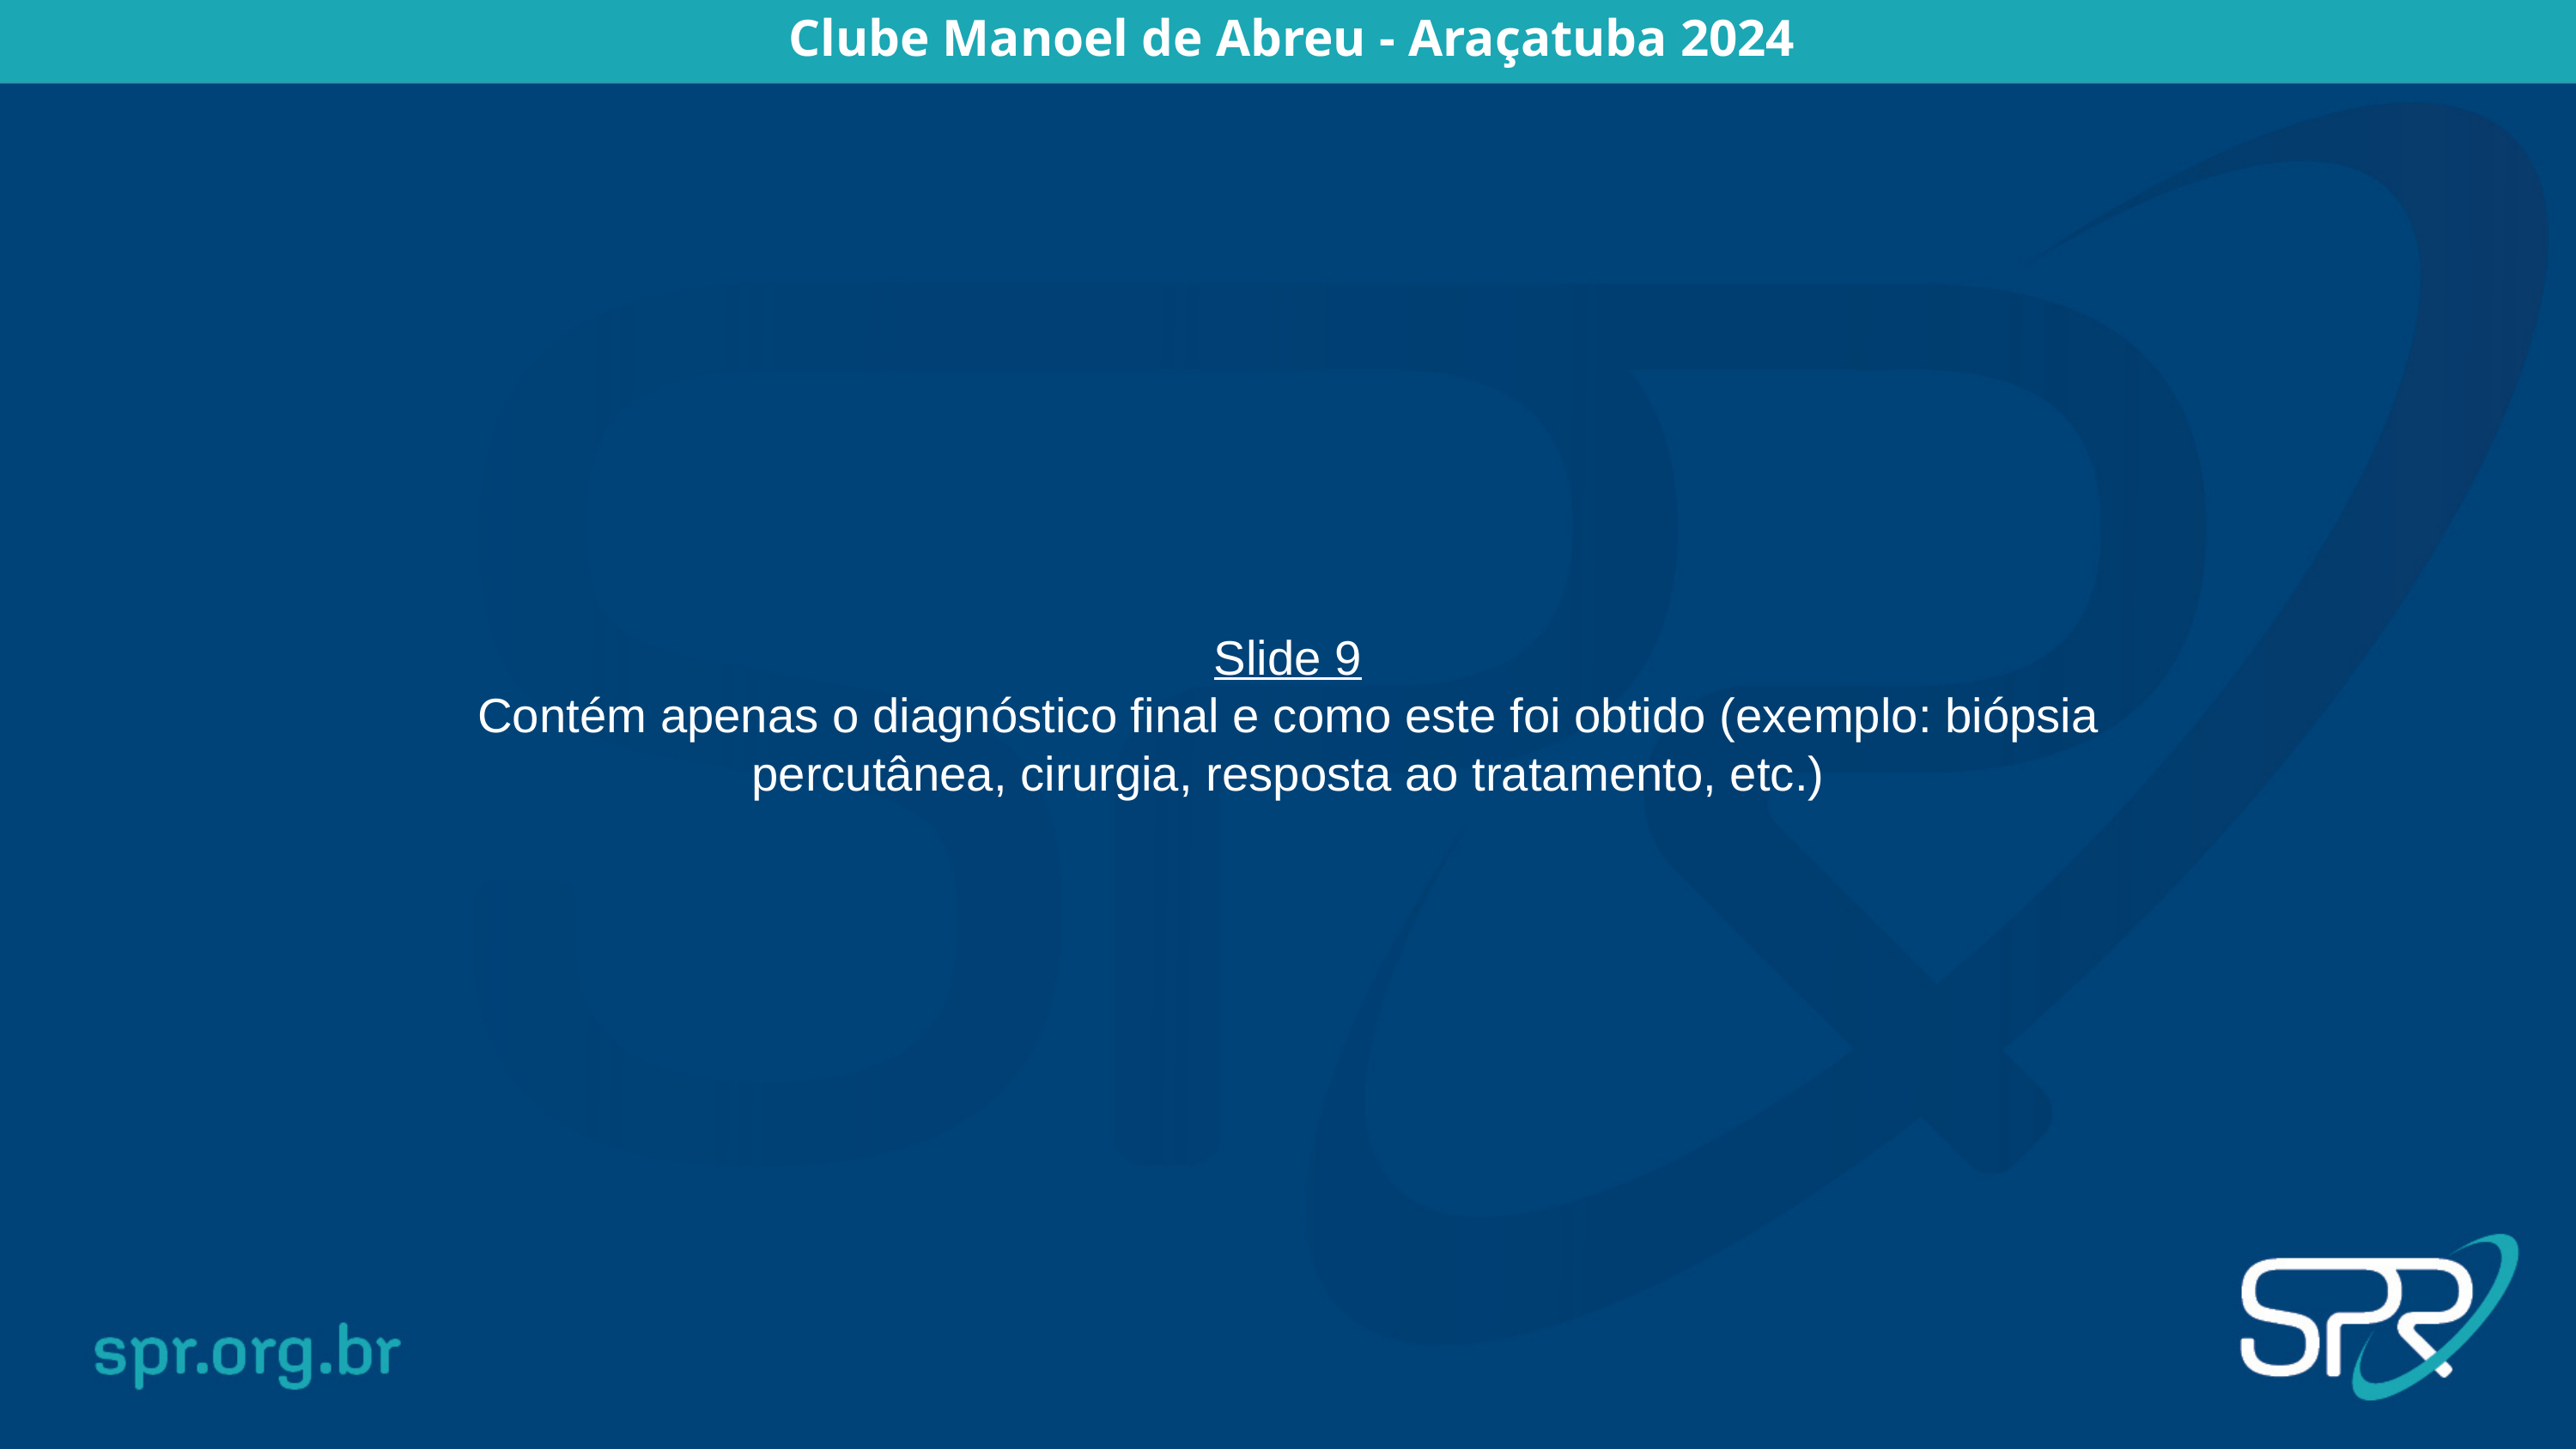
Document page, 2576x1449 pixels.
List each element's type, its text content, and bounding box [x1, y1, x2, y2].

text_box Slide 9 Contém apenas o diagnóstico final e como este foi obtido (exemplo: biópsia percutânea, cirurgia, resposta ao tratamento, etc.) [392, 616, 2184, 900]
picture [0, 0, 2576, 1449]
